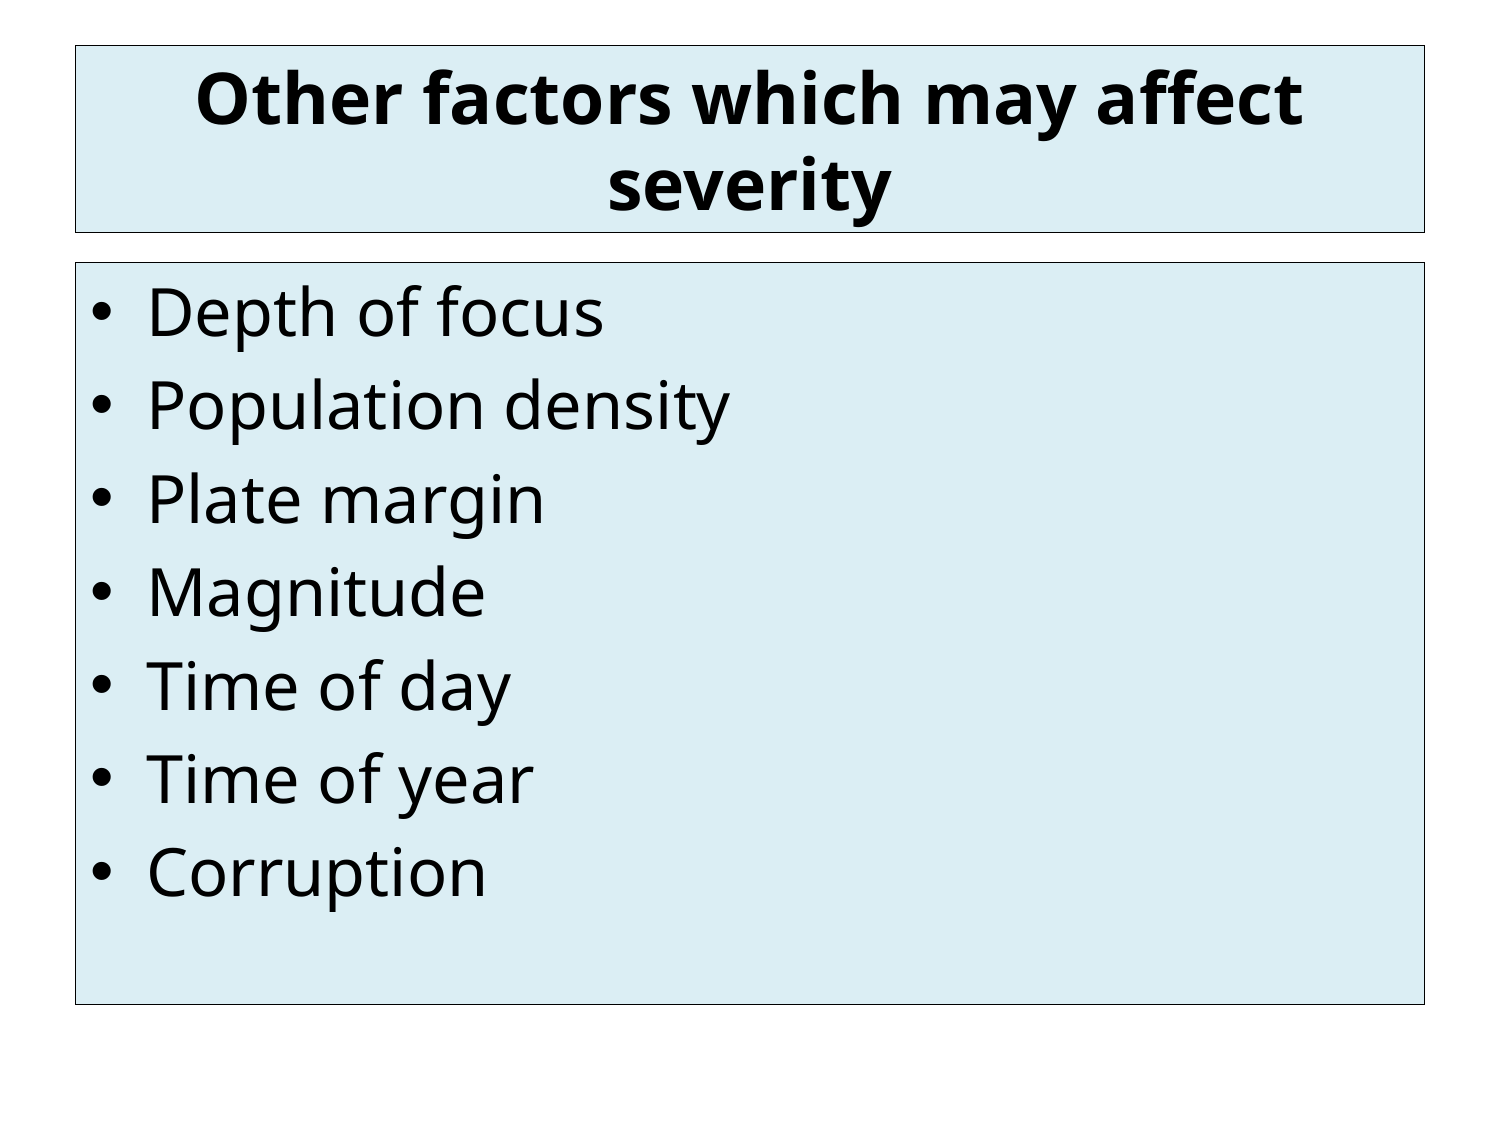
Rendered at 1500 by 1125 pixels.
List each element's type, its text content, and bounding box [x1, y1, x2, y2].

title Other factors which may affect severity [75, 45, 1425, 233]
list Depth of focus Population density Plate margin Magnitude Time of day Time of year Corruption [75, 262, 1425, 1005]
